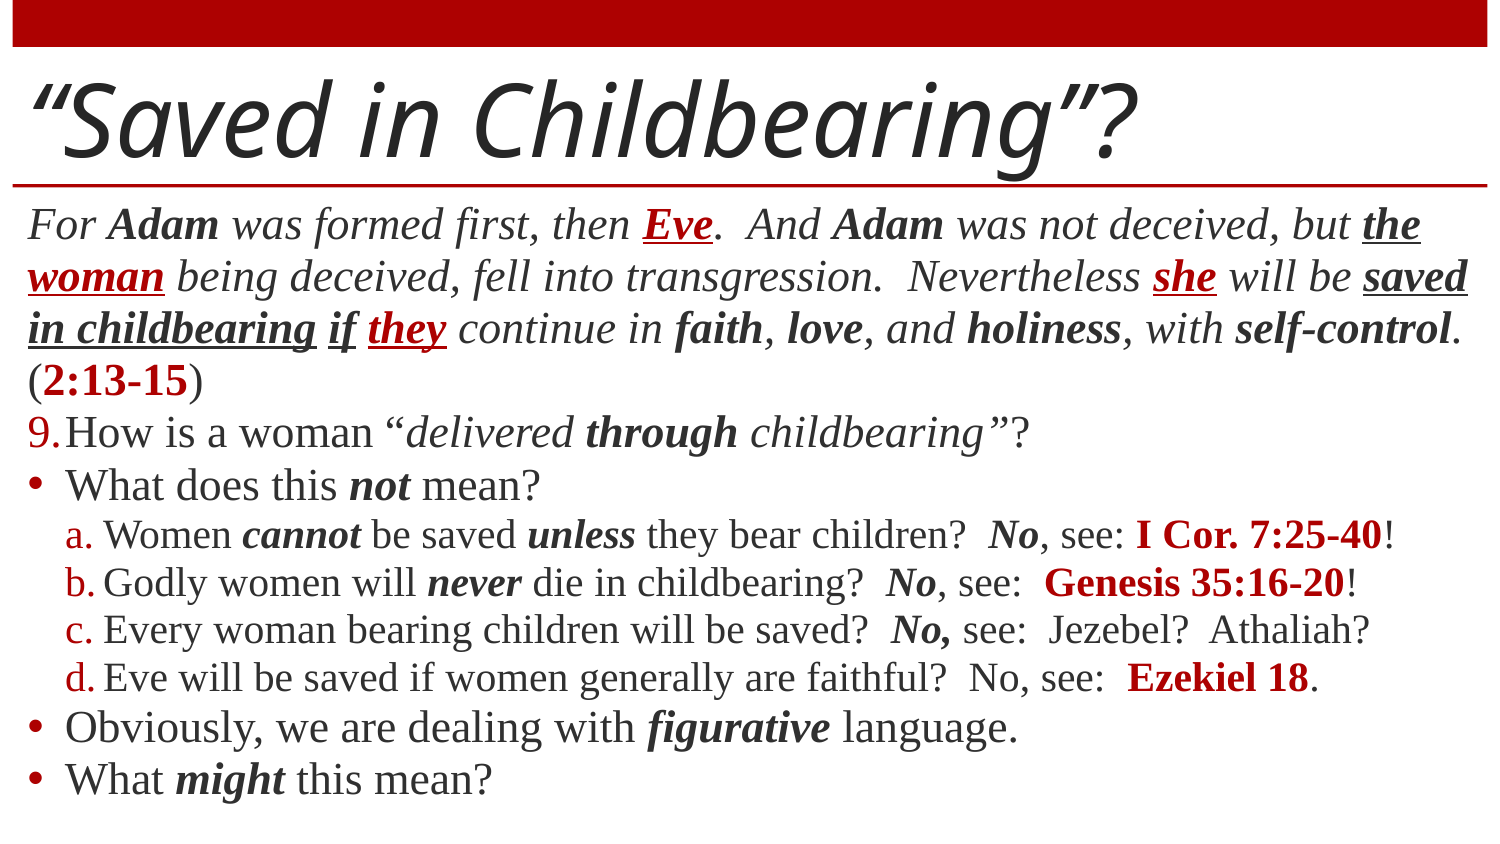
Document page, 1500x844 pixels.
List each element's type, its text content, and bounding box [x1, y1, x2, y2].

title “Saved in Childbearing”? [12, 46, 1488, 186]
list For Adam was formed first, then Eve. And Adam was not deceived, but the woman being deceived, fell into transgression. Nevertheless she will be saved in childbearing if they continue in faith, love, and holiness, with self-control. (2:13-15) How is a woman “delivered through childbearing”? What does this not mean? Women cannot be saved unless they bear children? No, see: I Cor. 7:25-40! Godly women will never die in childbearing? No, see: Genesis 35:16-20! Every woman bearing children will be saved? No, see: Jezebel? Athaliah? Eve will be saved if women generally are faithful? No, see: Ezekiel 18. Obviously, we are dealing with figurative language. What might this mean? [12, 189, 1488, 832]
